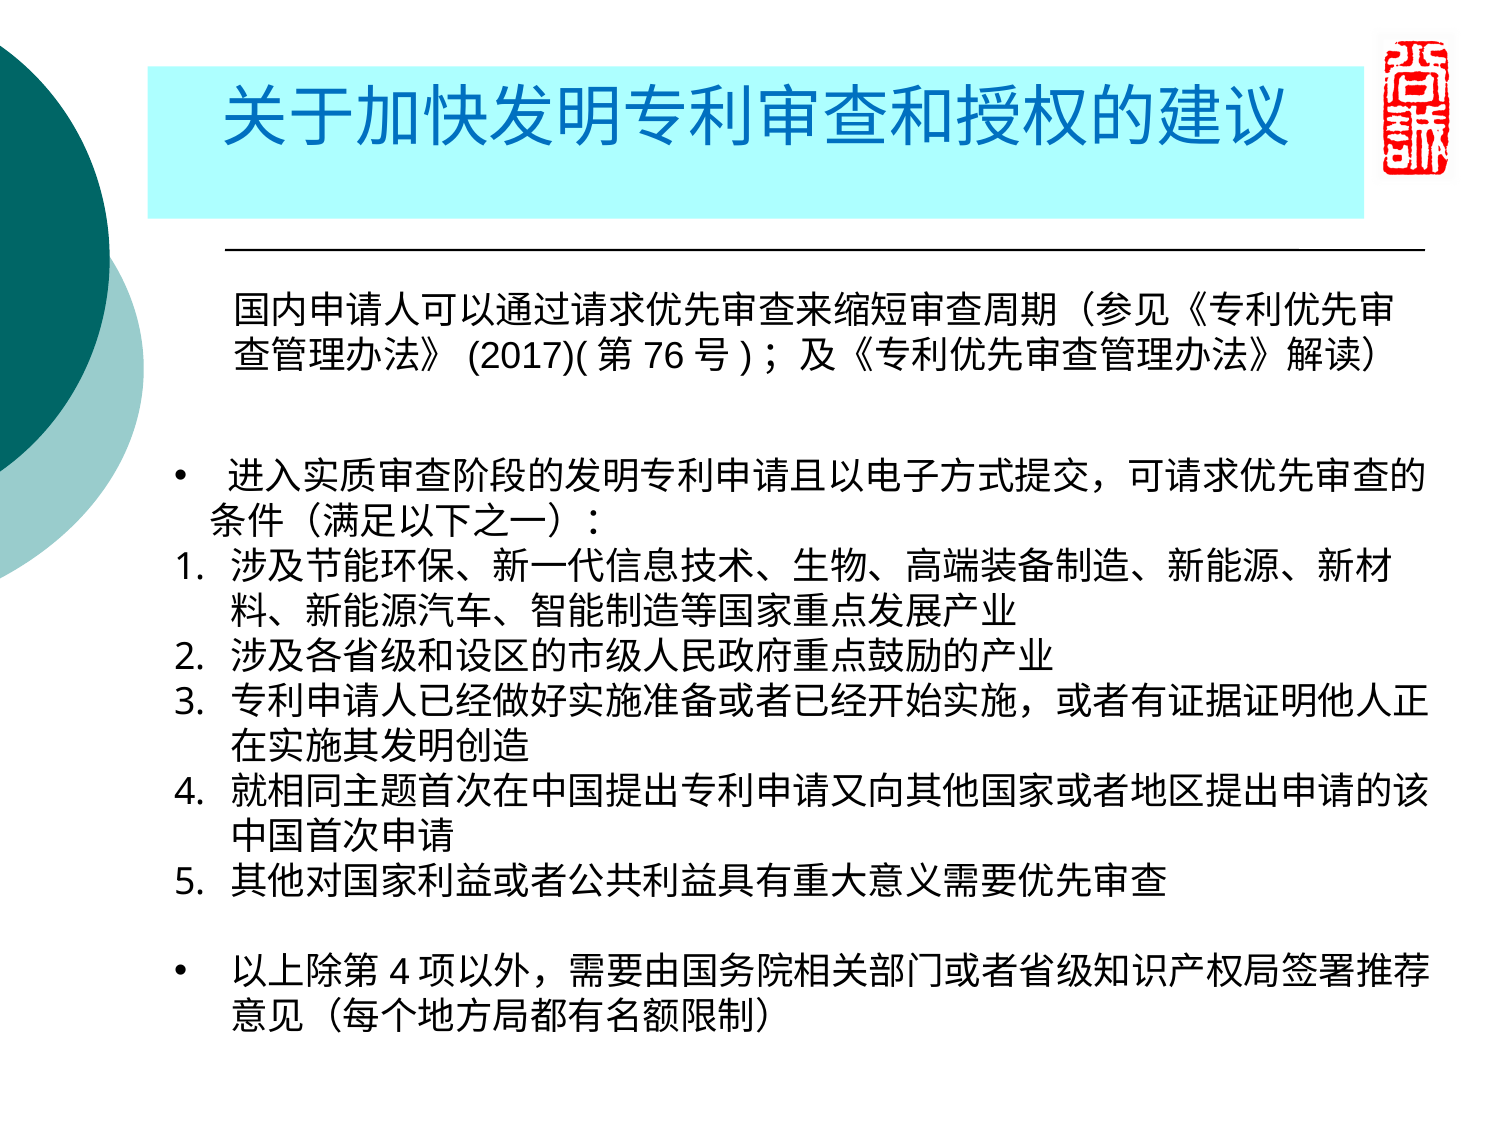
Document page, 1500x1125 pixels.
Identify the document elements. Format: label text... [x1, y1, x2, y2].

text_box 国内申请人可以通过请求优先审查来缩短审查周期（参见《专利优先审查管理办法》(2017)(第76号)；及《专利优先审查管理办法》解读） [218, 278, 1447, 384]
text_box 进入实质审查阶段的发明专利申请且以电子方式提交，可请求优先审查的条件（满足以下之一）： 涉及节能环保、新一代信息技术、生物、高端装备制造、新能源、新材料、新能源汽车、智能制造等国家重点发展产业 涉及各省级和设区的市级人民政府重点鼓励的产业 专利申请人已经做好实施准备或者已经开始实施，或者有证据证明他人正在实施其发明创造 就相同主题首次在中国提出专利申请又向其他国家或者地区提出申请的该中国首次申请 其他对国家利益或者公共利益具有重大意义需要优先审查 以上除第4项以外，需要由国务院相关部门或者省级知识产权局签署推荐意见（每个地方局都有名额限制） [159, 444, 1447, 1044]
picture [1368, 24, 1463, 188]
text_box 关于加快发明专利审查和授权的建议 [147, 66, 1365, 219]
